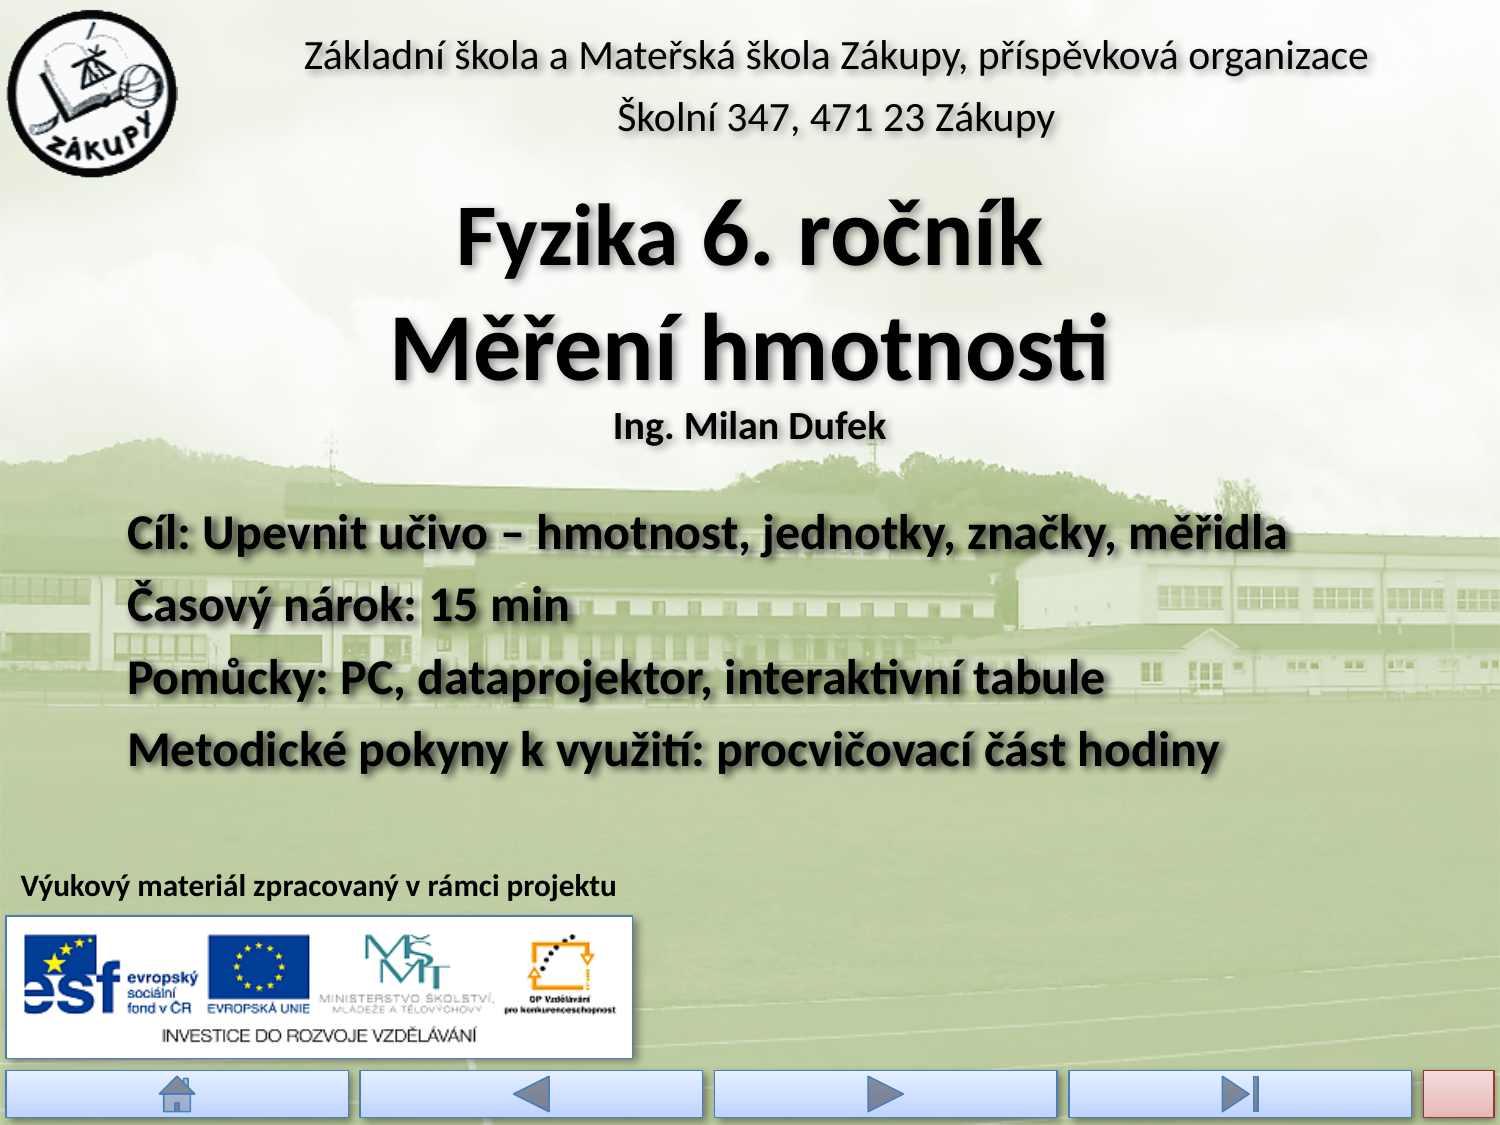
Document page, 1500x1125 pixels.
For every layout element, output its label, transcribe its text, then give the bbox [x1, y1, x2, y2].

text_box Výukový materiál zpracovaný v rámci projektu [5, 857, 638, 910]
picture [7, 917, 632, 1058]
subtitle Cíl: Upevnit učivo – hmotnost, jednotky, značky, měřidla Časový nárok: 15 min Pomůcky: PC, dataprojektor, interaktivní tabule Metodické pokyny k využití: procvičovací část hodiny [112, 491, 1400, 787]
text_box Základní škola a Mateřská škola Zákupy, příspěvková organizace Školní 347, 471 23 Zákupy [190, 20, 1483, 148]
picture [5, 7, 178, 160]
title Fyzika 6. ročník Měření hmotnosti Ing. Milan Dufek [5, 160, 1494, 457]
